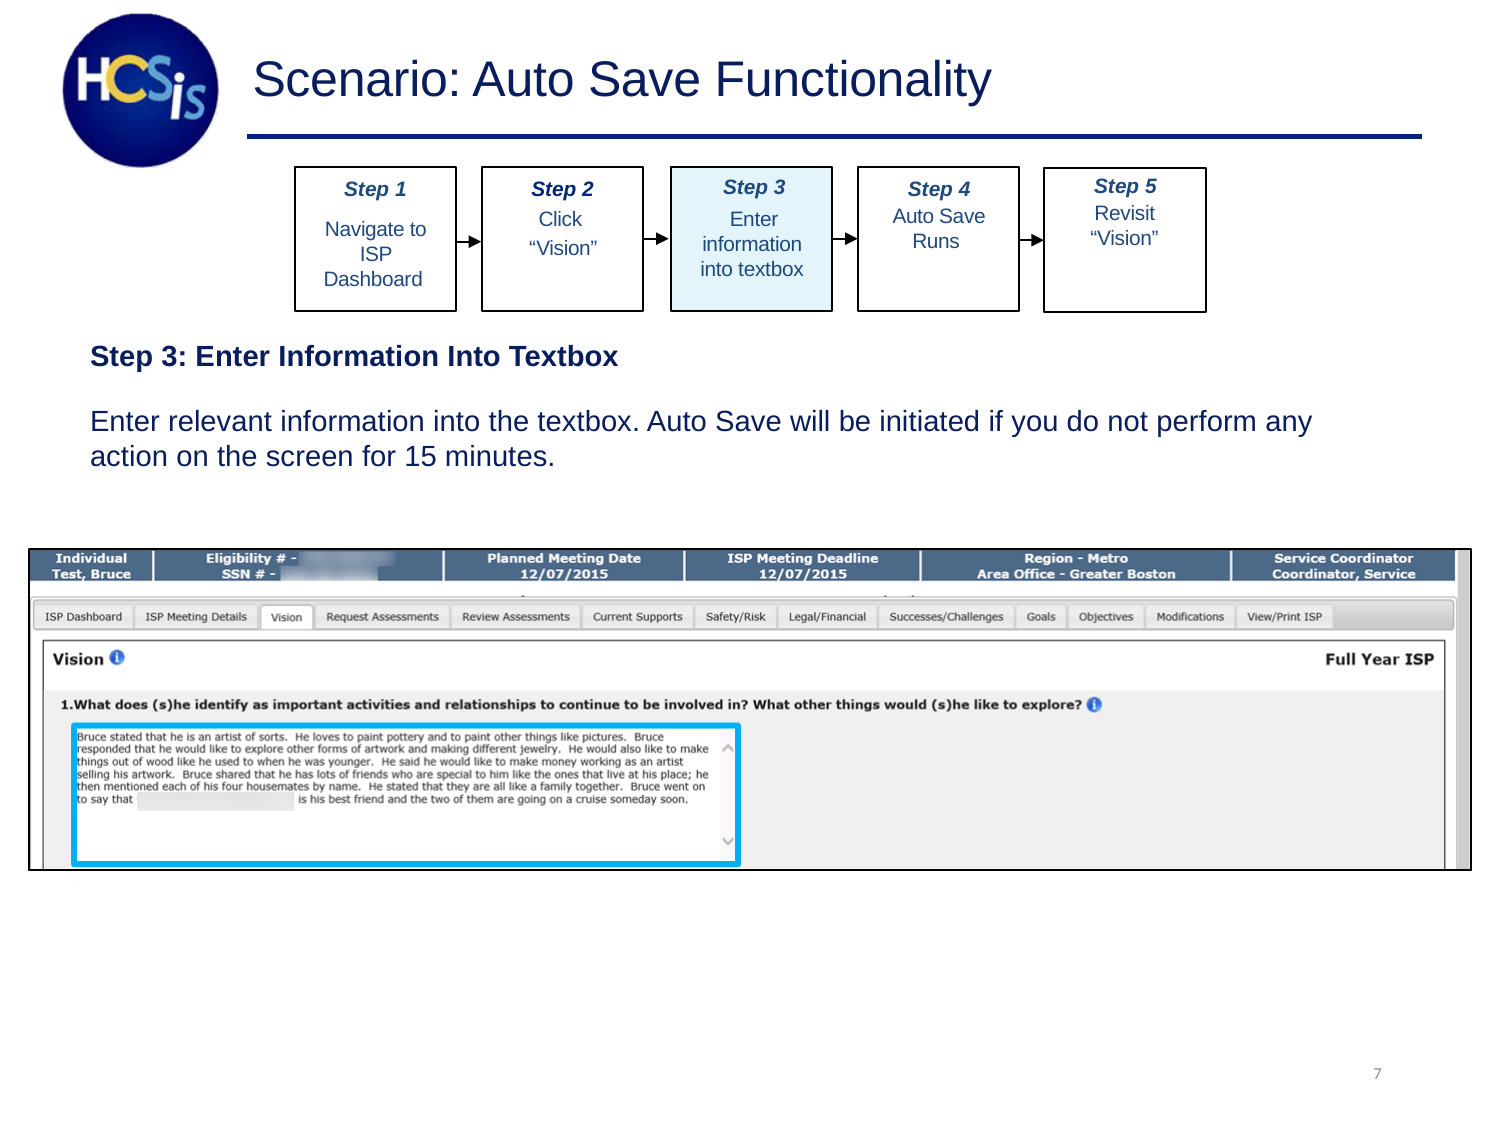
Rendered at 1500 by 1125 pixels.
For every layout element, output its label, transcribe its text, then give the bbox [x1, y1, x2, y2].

text_box Step 3: Enter Information Into Textbox Enter relevant information into the textbox. Auto Save will be initiated if you do not perform any action on the screen for 15 minutes. [87, 337, 1388, 543]
picture [62, 13, 220, 169]
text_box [294, 166, 1206, 313]
title Scenario: Auto Save Functionality [88, 45, 1412, 234]
picture [28, 548, 1472, 871]
slide_number 7 [1059, 1042, 1397, 1103]
